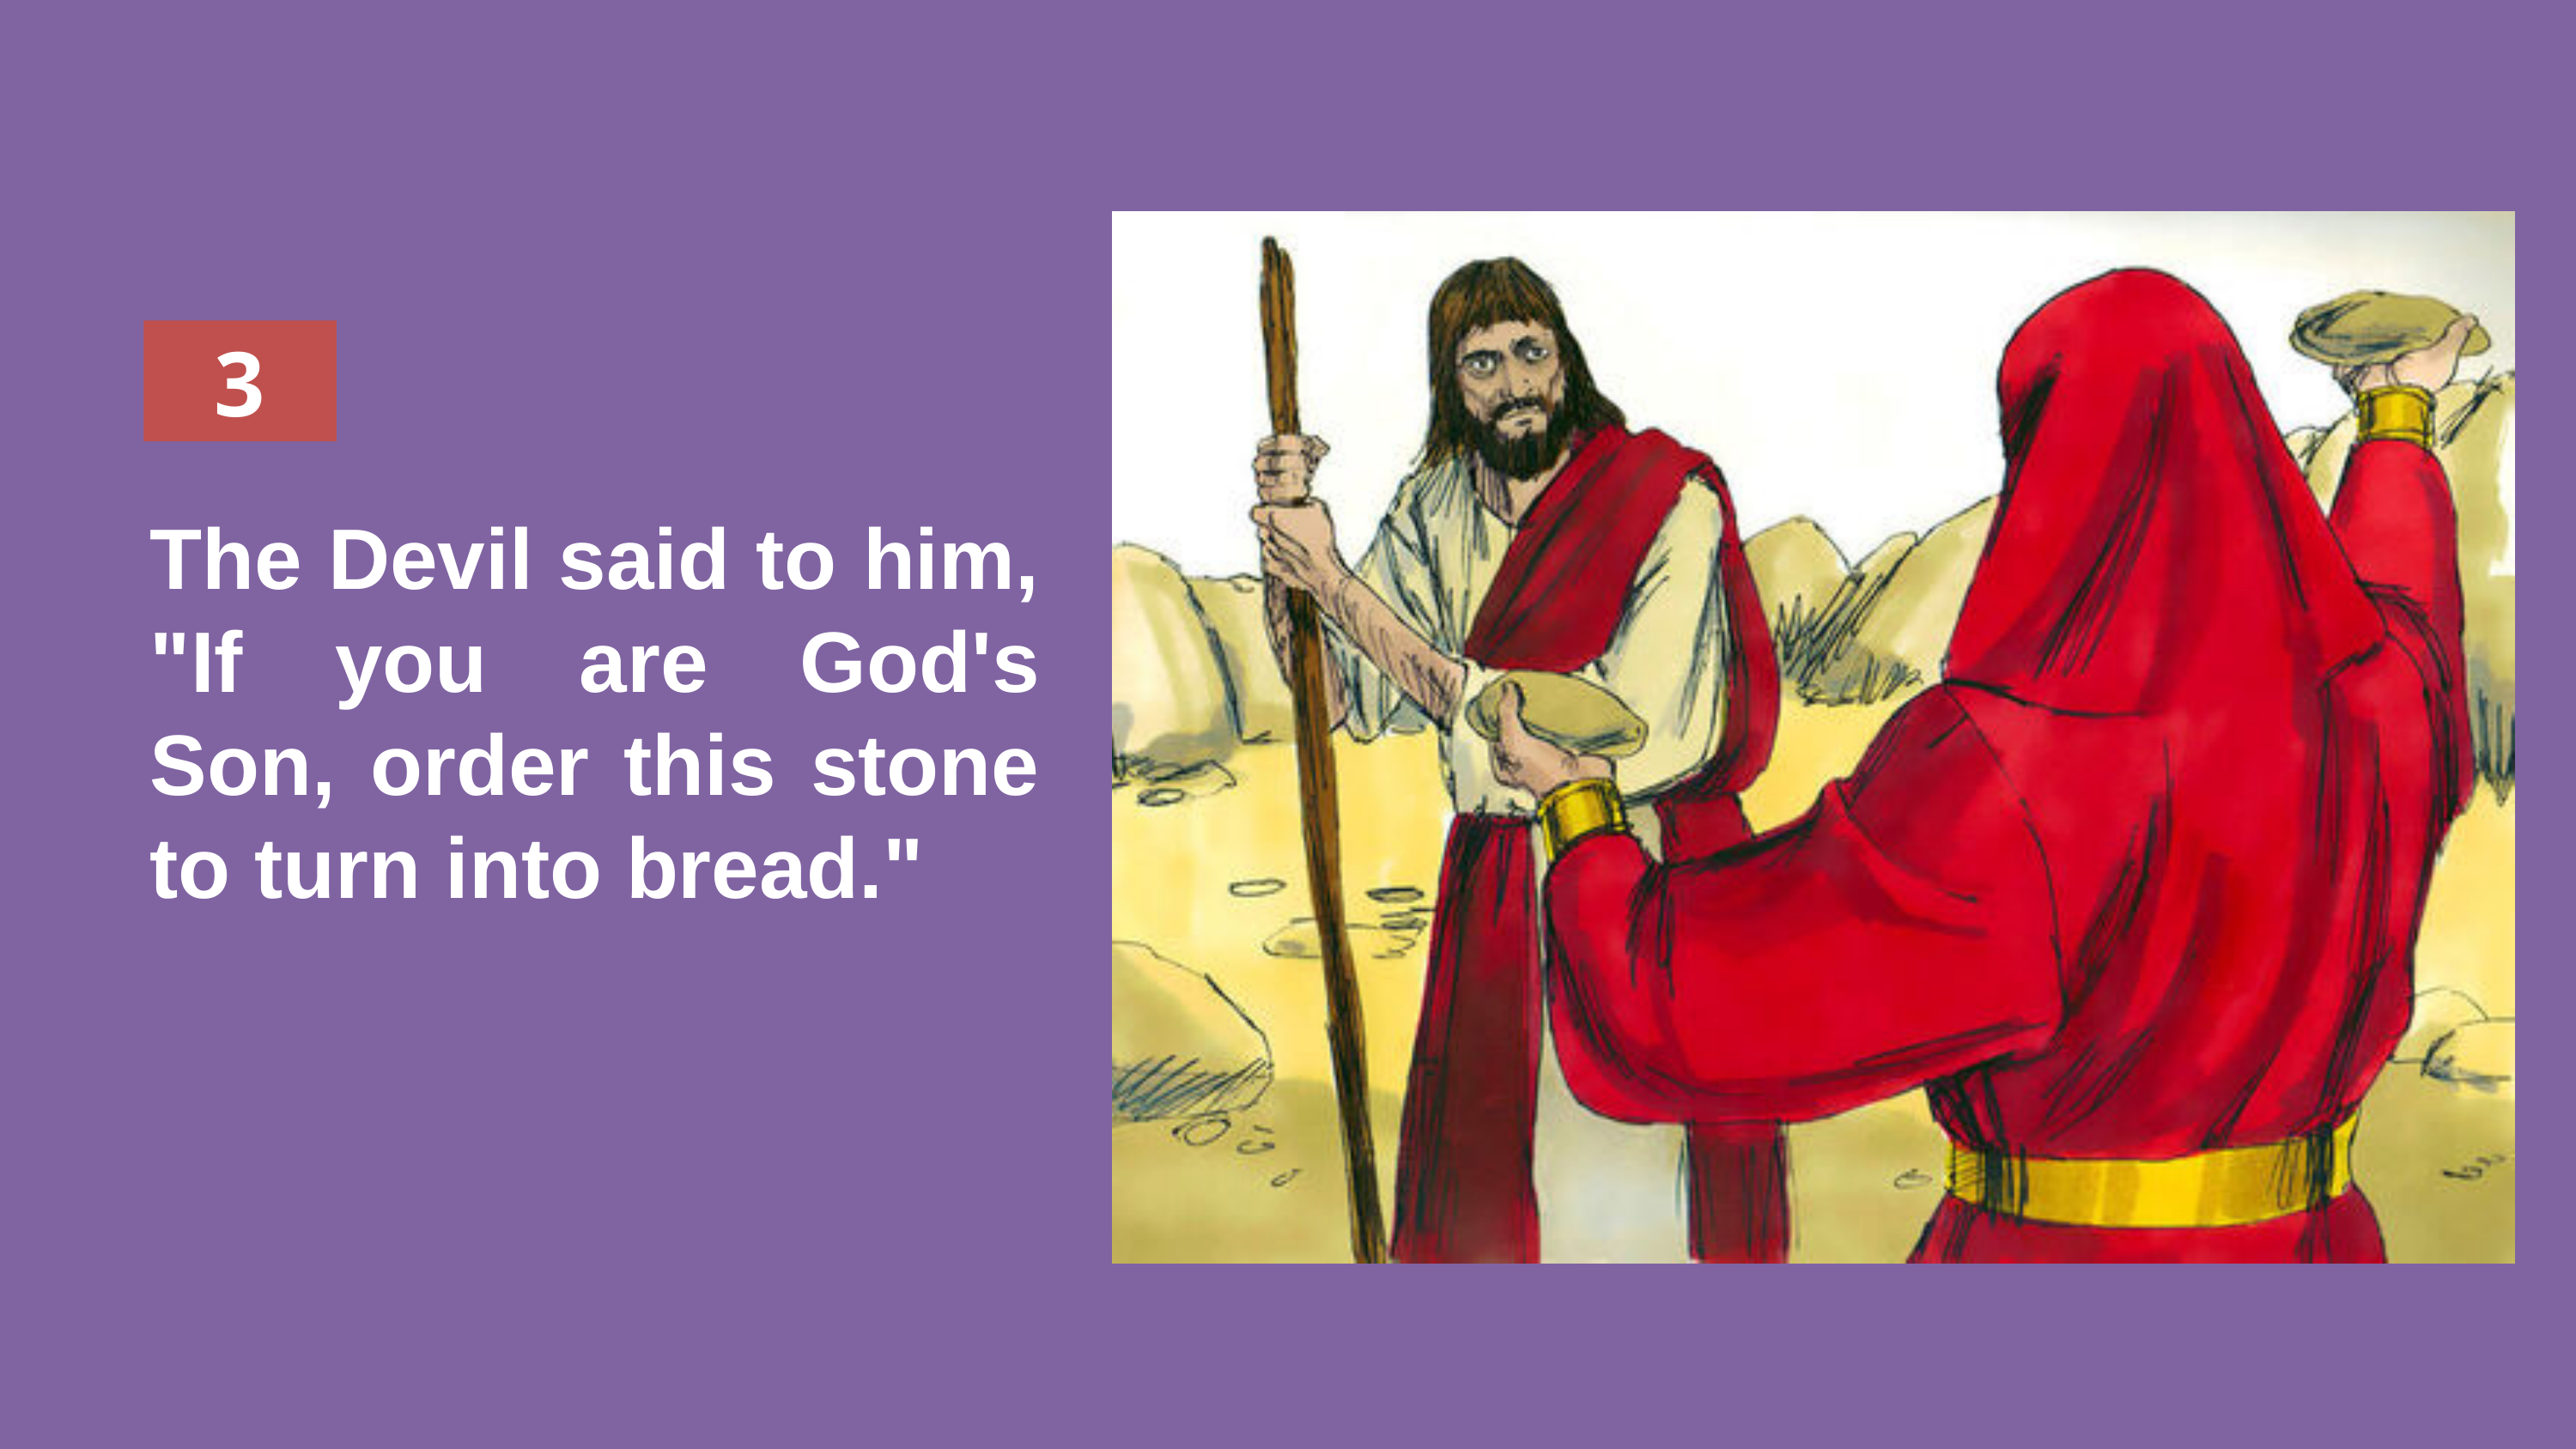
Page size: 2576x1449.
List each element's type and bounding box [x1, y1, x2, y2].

picture [1112, 210, 2516, 1264]
text_box [143, 320, 1041, 920]
